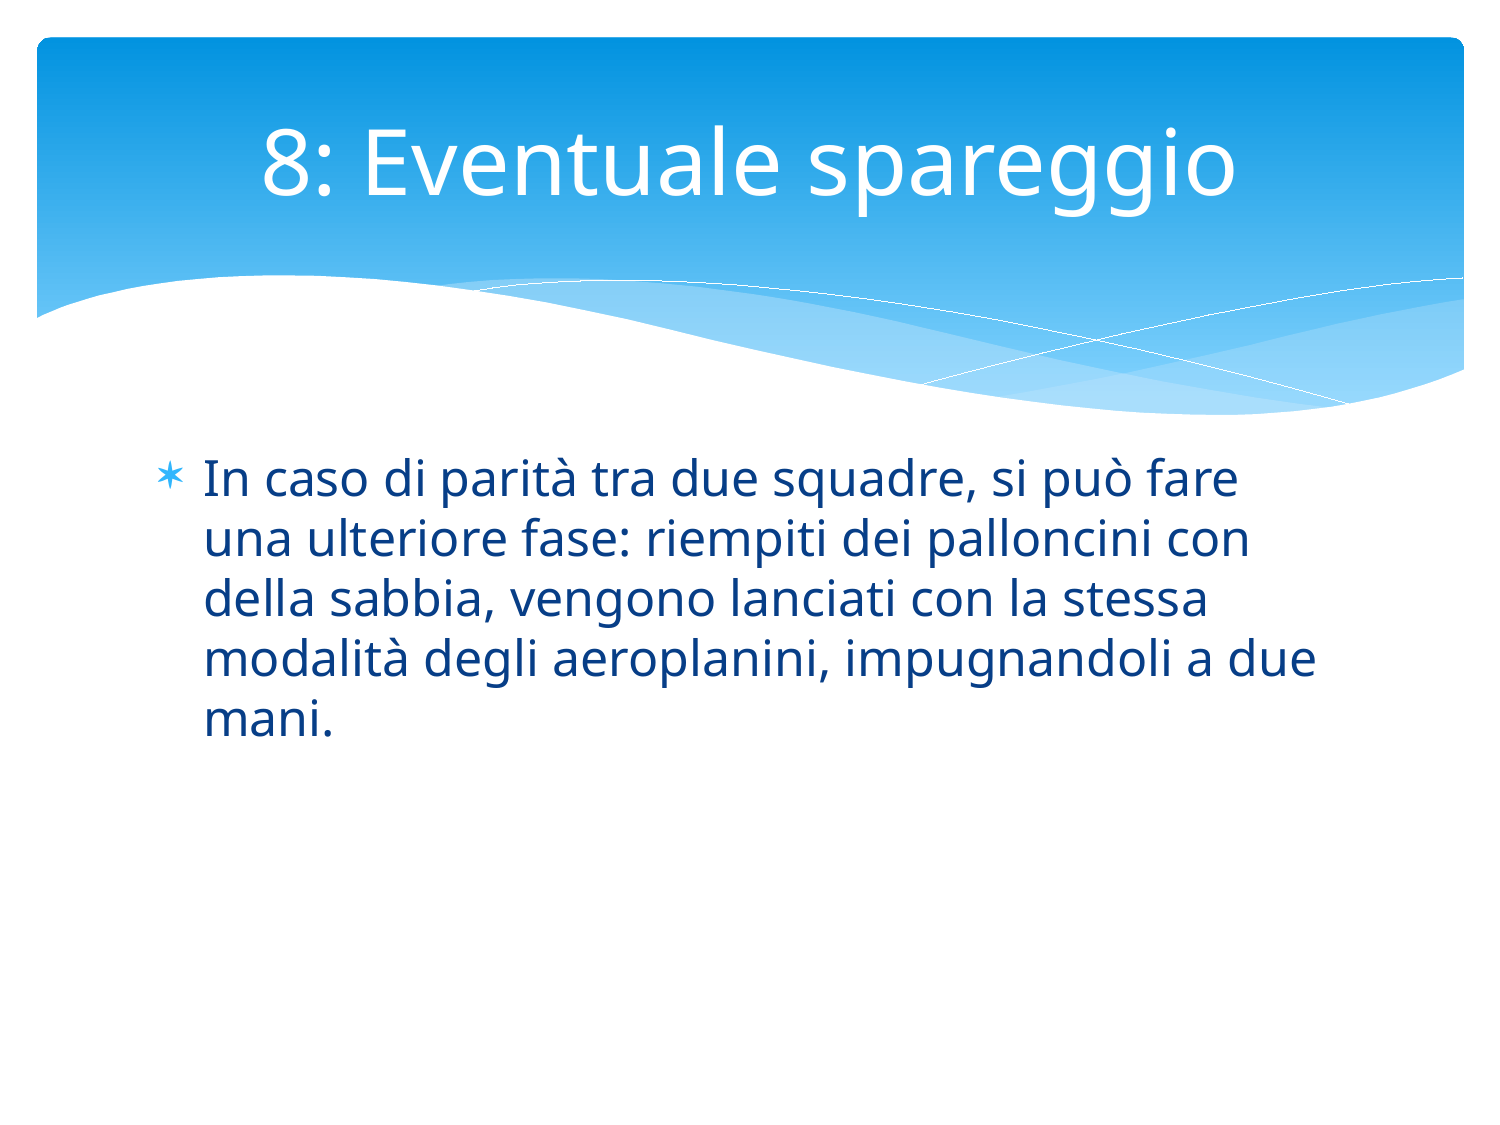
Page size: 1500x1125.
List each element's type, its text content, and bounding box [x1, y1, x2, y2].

title 8: Eventuale spareggio [75, 55, 1425, 261]
list In caso di parità tra due squadre, si può fare una ulteriore fase: riempiti dei palloncini con della sabbia, vengono lanciati con la stessa modalità degli aeroplanini, impugnandoli a due mani. [143, 438, 1359, 1005]
